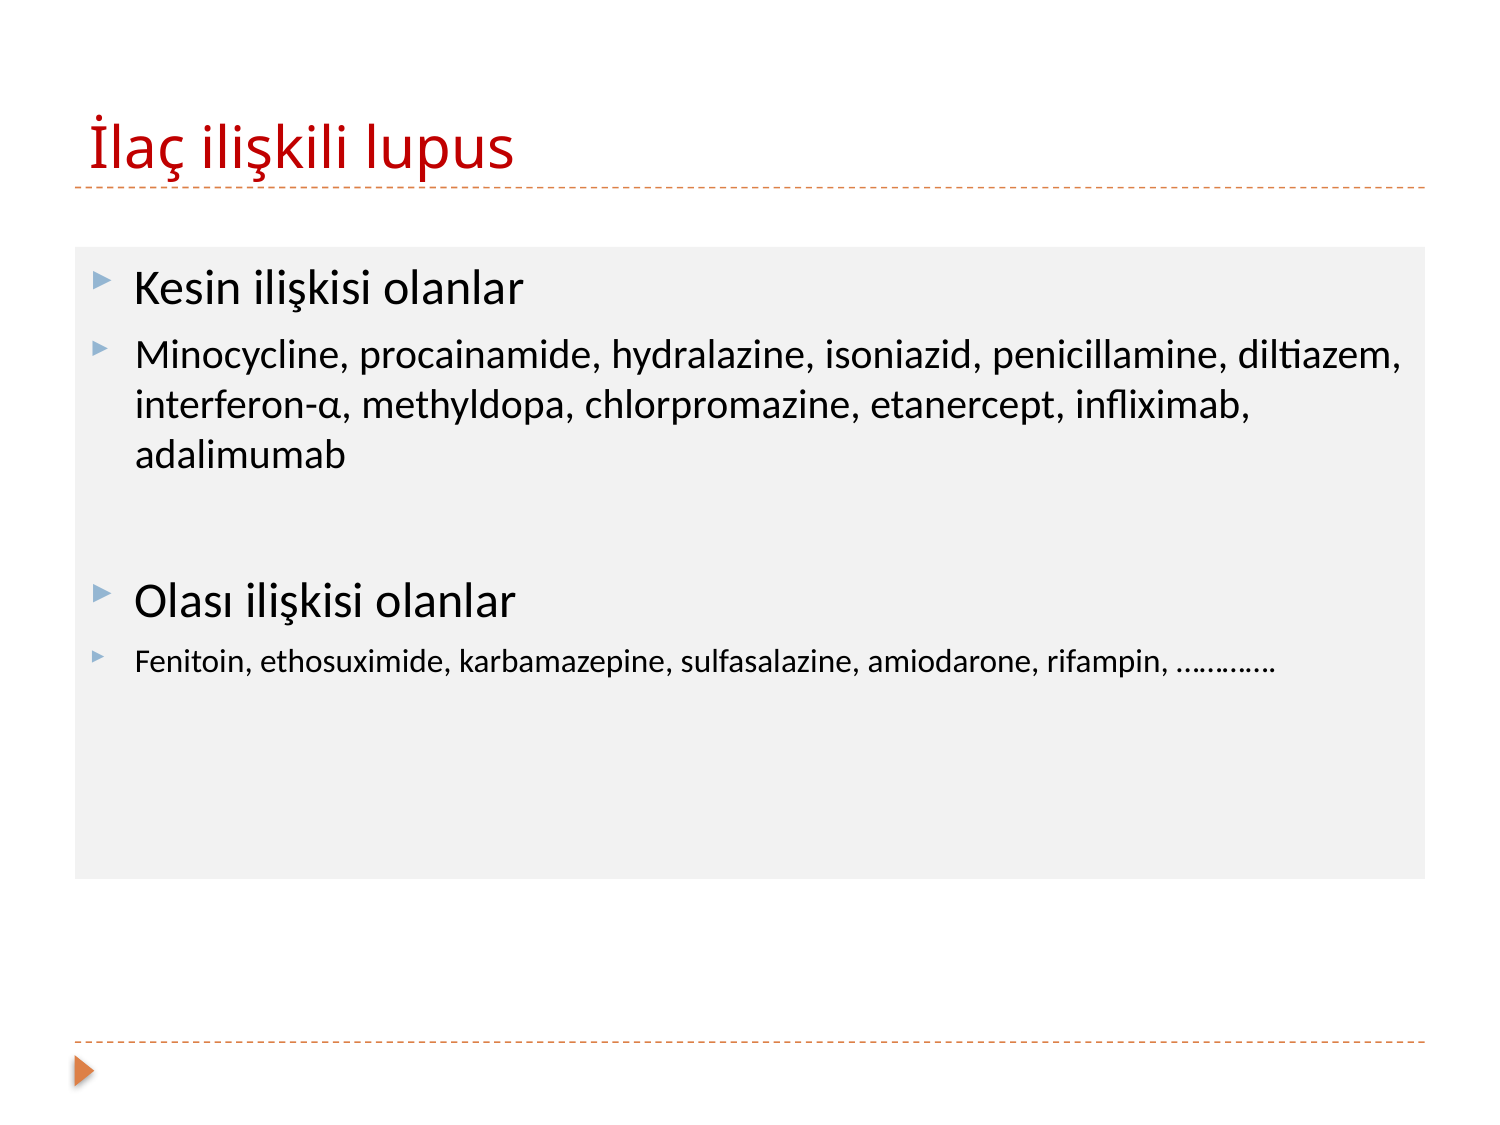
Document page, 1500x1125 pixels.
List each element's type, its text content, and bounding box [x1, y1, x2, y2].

title İlaç ilişkili lupus [75, 24, 1425, 188]
list Kesin ilişkisi olanlar Minocycline, procainamide, hydralazine, isoniazid, penicillamine, diltiazem, interferon-α, methyldopa, chlorpromazine, etanercept, infliximab, adalimumab Olası ilişkisi olanlar Fenitoin, ethosuximide, karbamazepine, sulfasalazine, amiodarone, rifampin, …………. [75, 246, 1425, 879]
